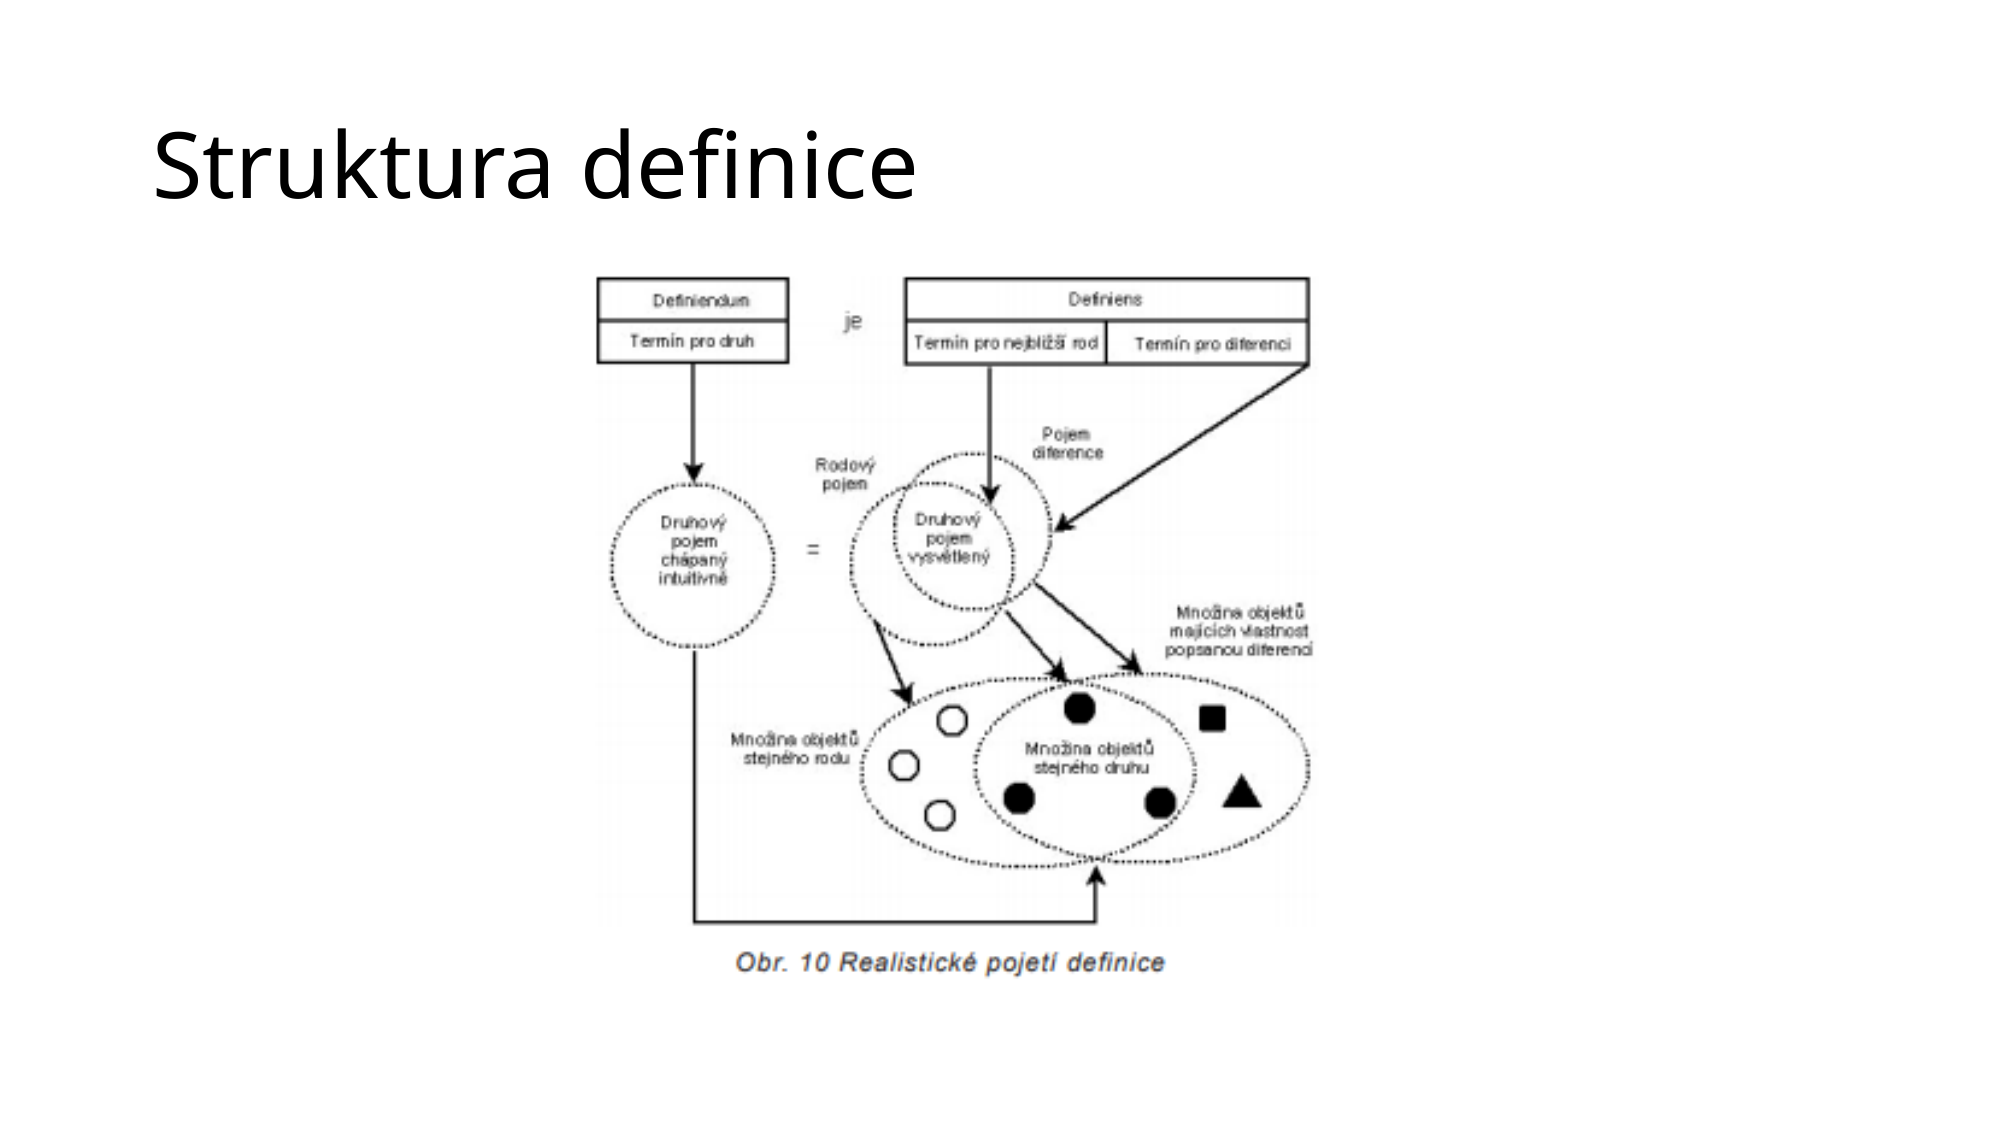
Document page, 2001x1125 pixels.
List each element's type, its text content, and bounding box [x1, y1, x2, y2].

title Struktura definice [137, 59, 1863, 278]
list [566, 249, 1347, 996]
